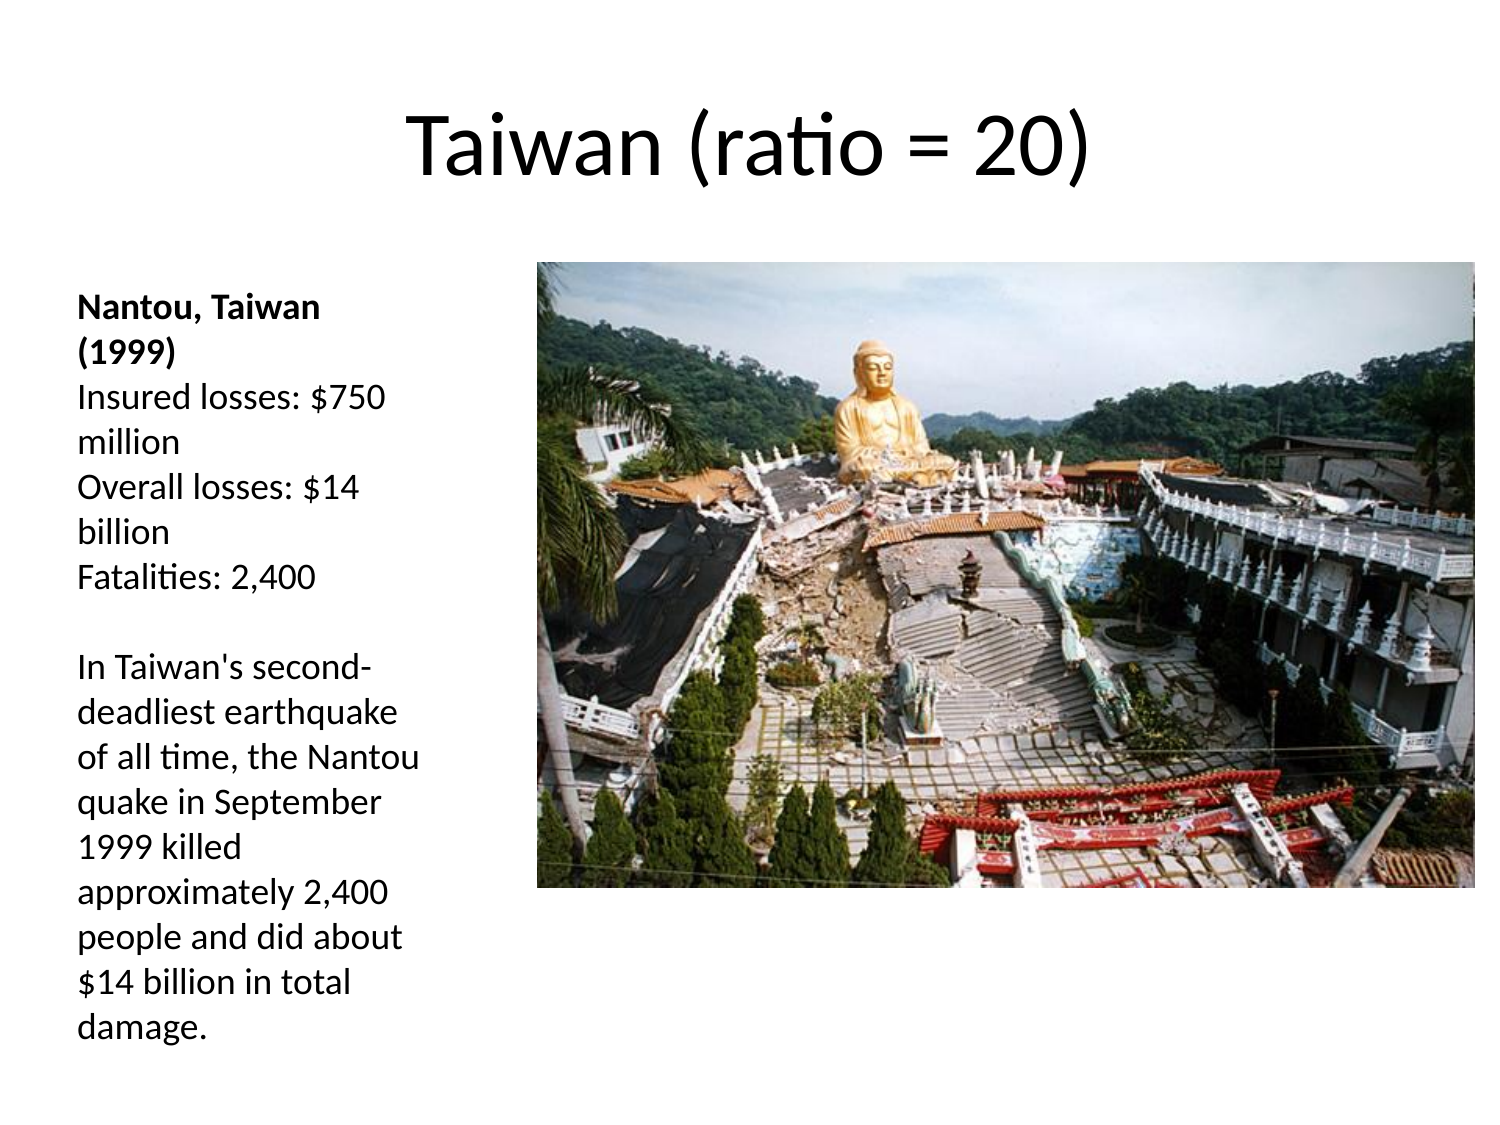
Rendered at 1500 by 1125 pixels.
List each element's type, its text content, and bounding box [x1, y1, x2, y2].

text_box Nantou, Taiwan (1999) Insured losses: $750 million Overall losses: $14 billion Fatalities: 2,400 In Taiwan's second-deadliest earthquake of all time, the Nantou quake in September 1999 killed approximately 2,400 people and did about $14 billion in total damage. [62, 274, 438, 1100]
title Taiwan (ratio = 20) [75, 45, 1425, 233]
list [537, 262, 1476, 888]
